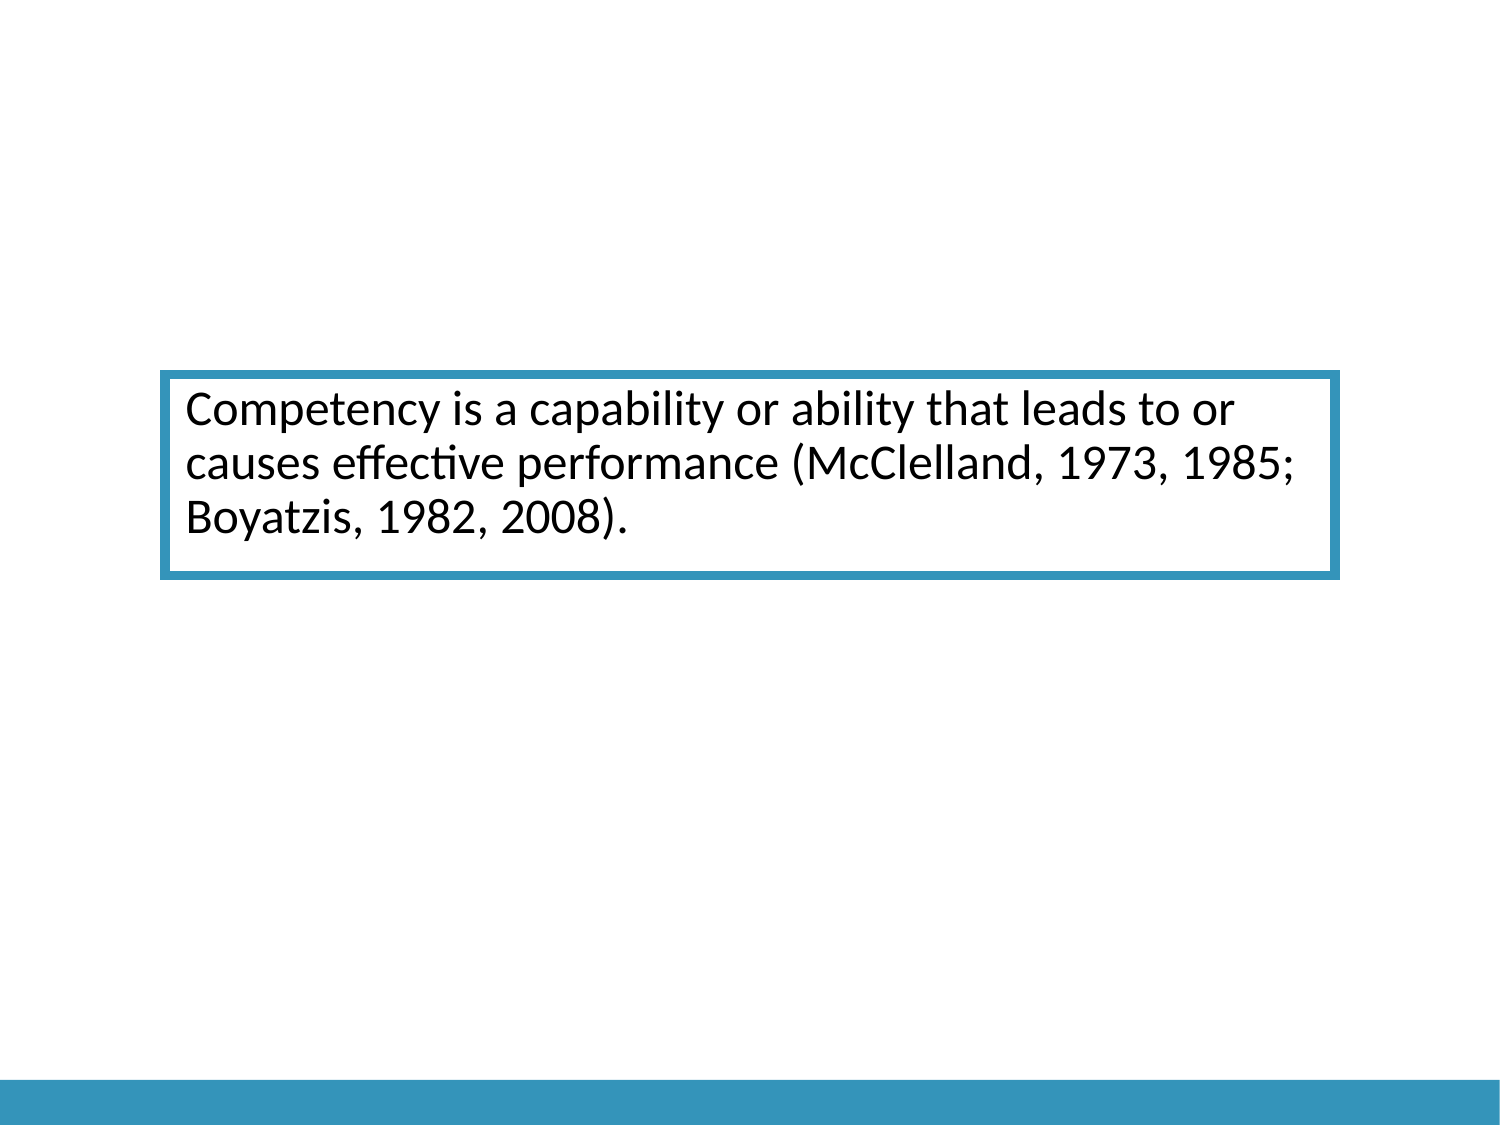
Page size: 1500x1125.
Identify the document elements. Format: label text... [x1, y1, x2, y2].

list Competency is a capability or ability that leads to or causes effective performance (McClelland, 1973, 1985; Boyatzis, 1982, 2008). [164, 374, 1336, 577]
